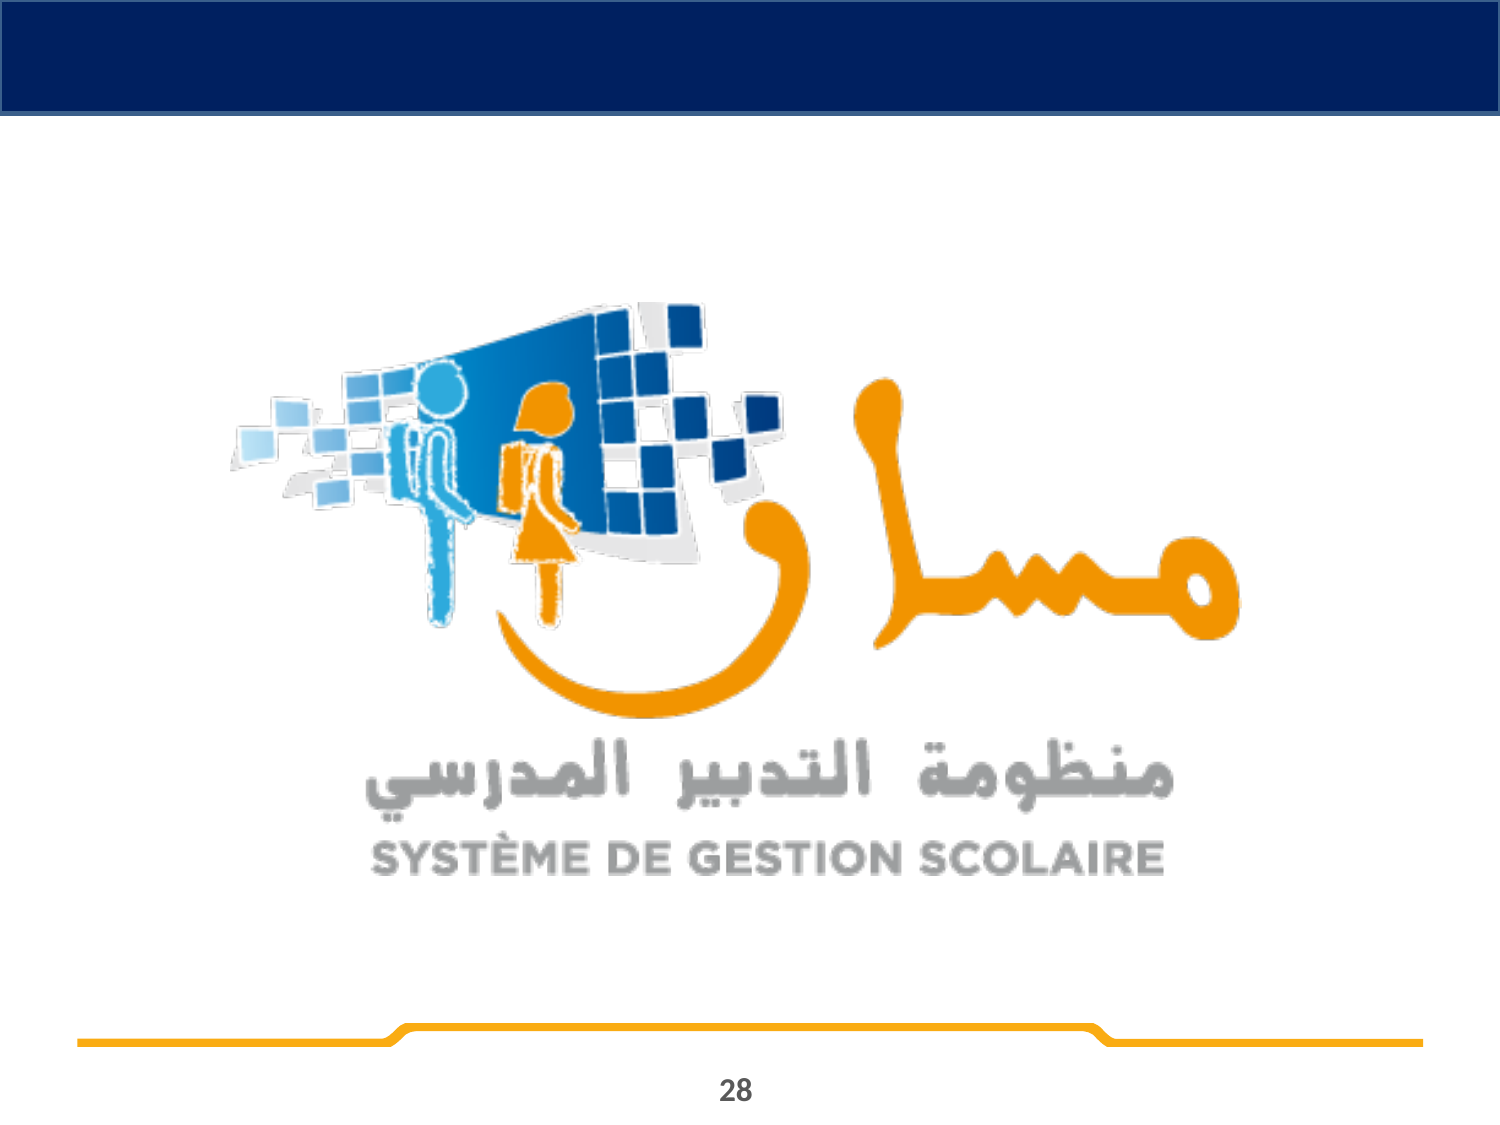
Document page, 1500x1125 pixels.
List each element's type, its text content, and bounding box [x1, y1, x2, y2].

slide_number 28 [560, 1057, 911, 1118]
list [229, 302, 1242, 876]
